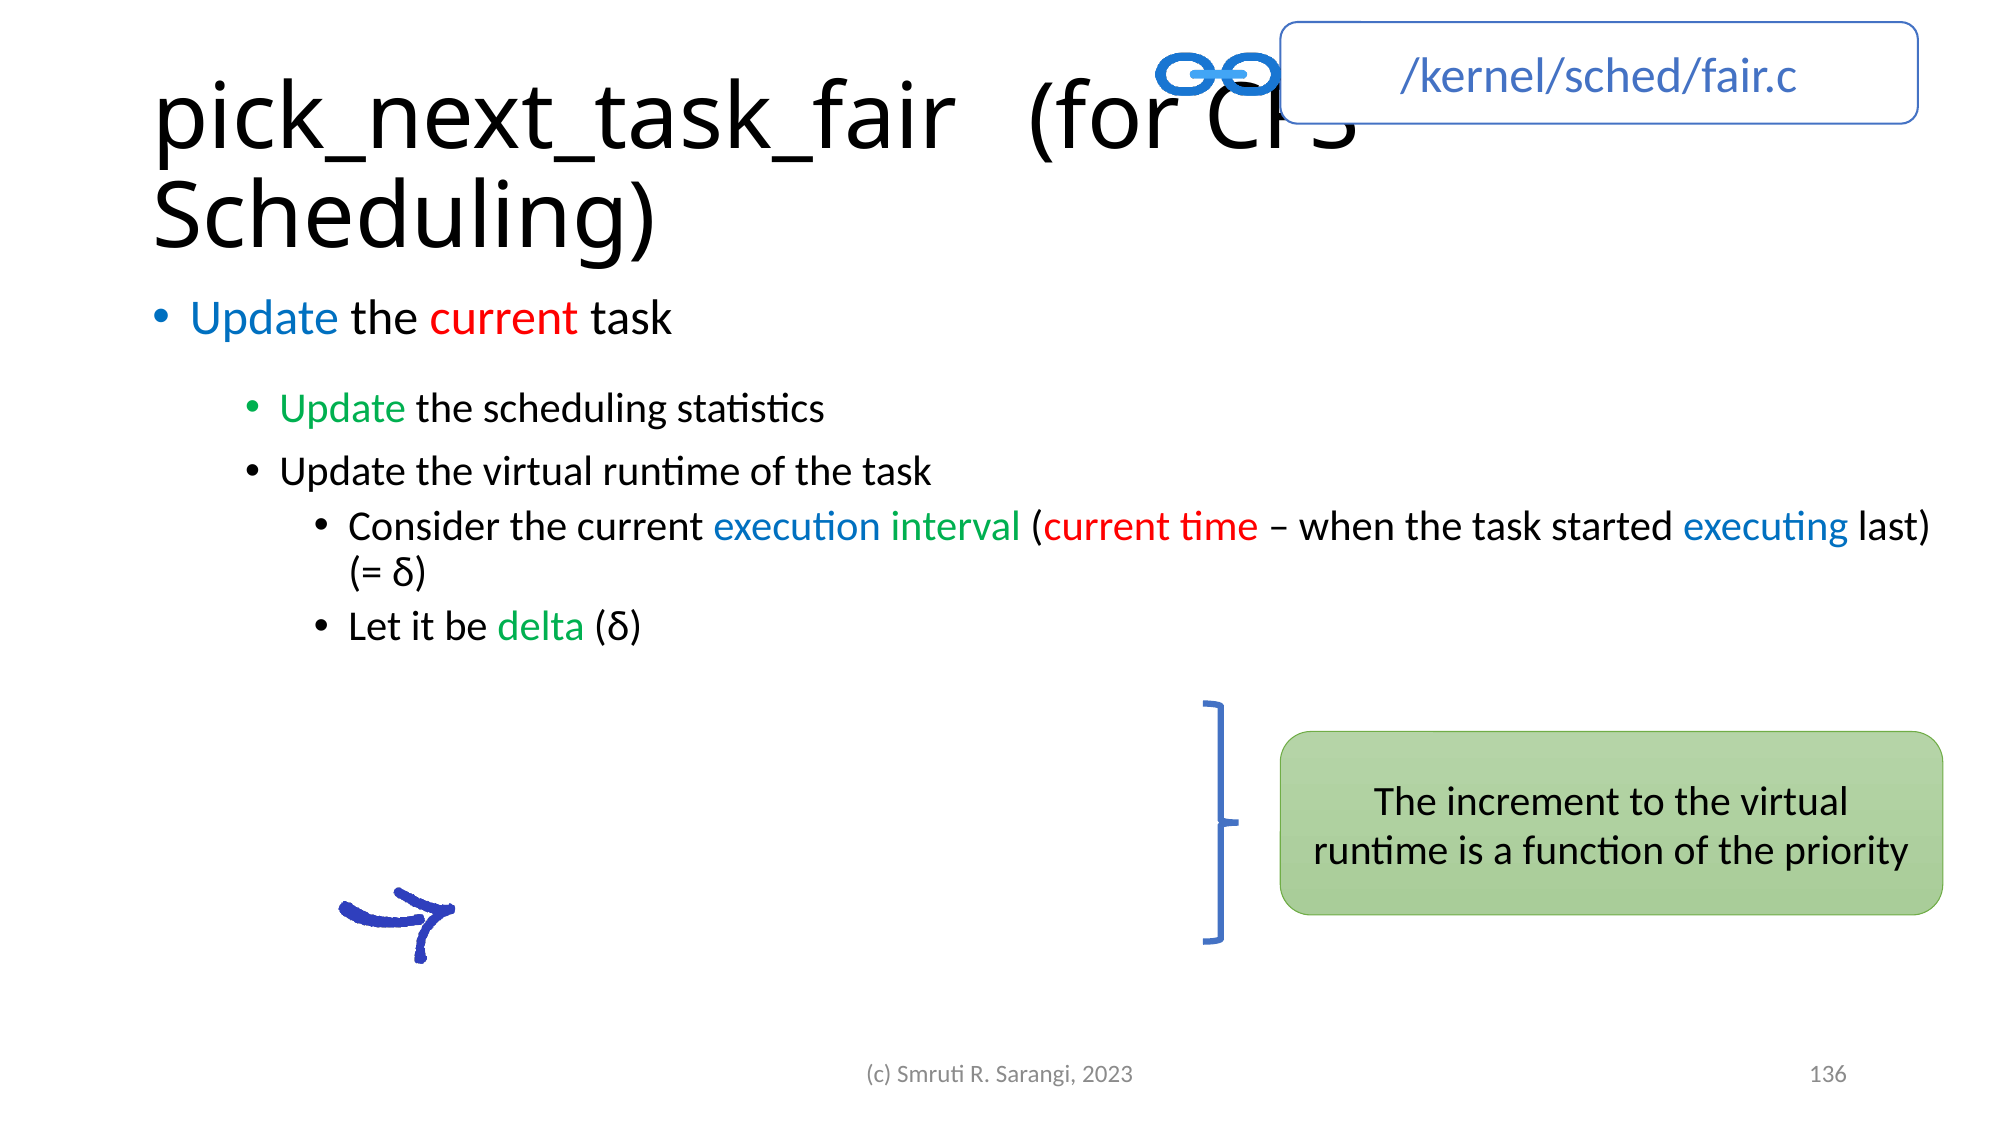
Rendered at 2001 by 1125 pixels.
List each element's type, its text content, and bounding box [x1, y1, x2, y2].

picture [324, 851, 473, 1002]
picture [1155, 22, 1281, 126]
text_box The increment to the virtual runtime is a function of the priority [1279, 730, 1944, 916]
text_box [1202, 702, 1239, 943]
footer (c) Smruti R. Sarangi, 2023 [662, 1042, 1338, 1103]
text_box /kernel/sched/fair.c [1281, 20, 1919, 125]
text_box Update the scheduling statistics Update the virtual runtime of the task Consider the current execution interval (current time – when the task started executing last) (= δ) Let it be delta (δ) [229, 378, 1955, 659]
slide_number 136 [1412, 1042, 1863, 1103]
title pick_next_task_fair (for CFS Scheduling) [137, 59, 1863, 278]
list Update the current task [137, 283, 1863, 364]
